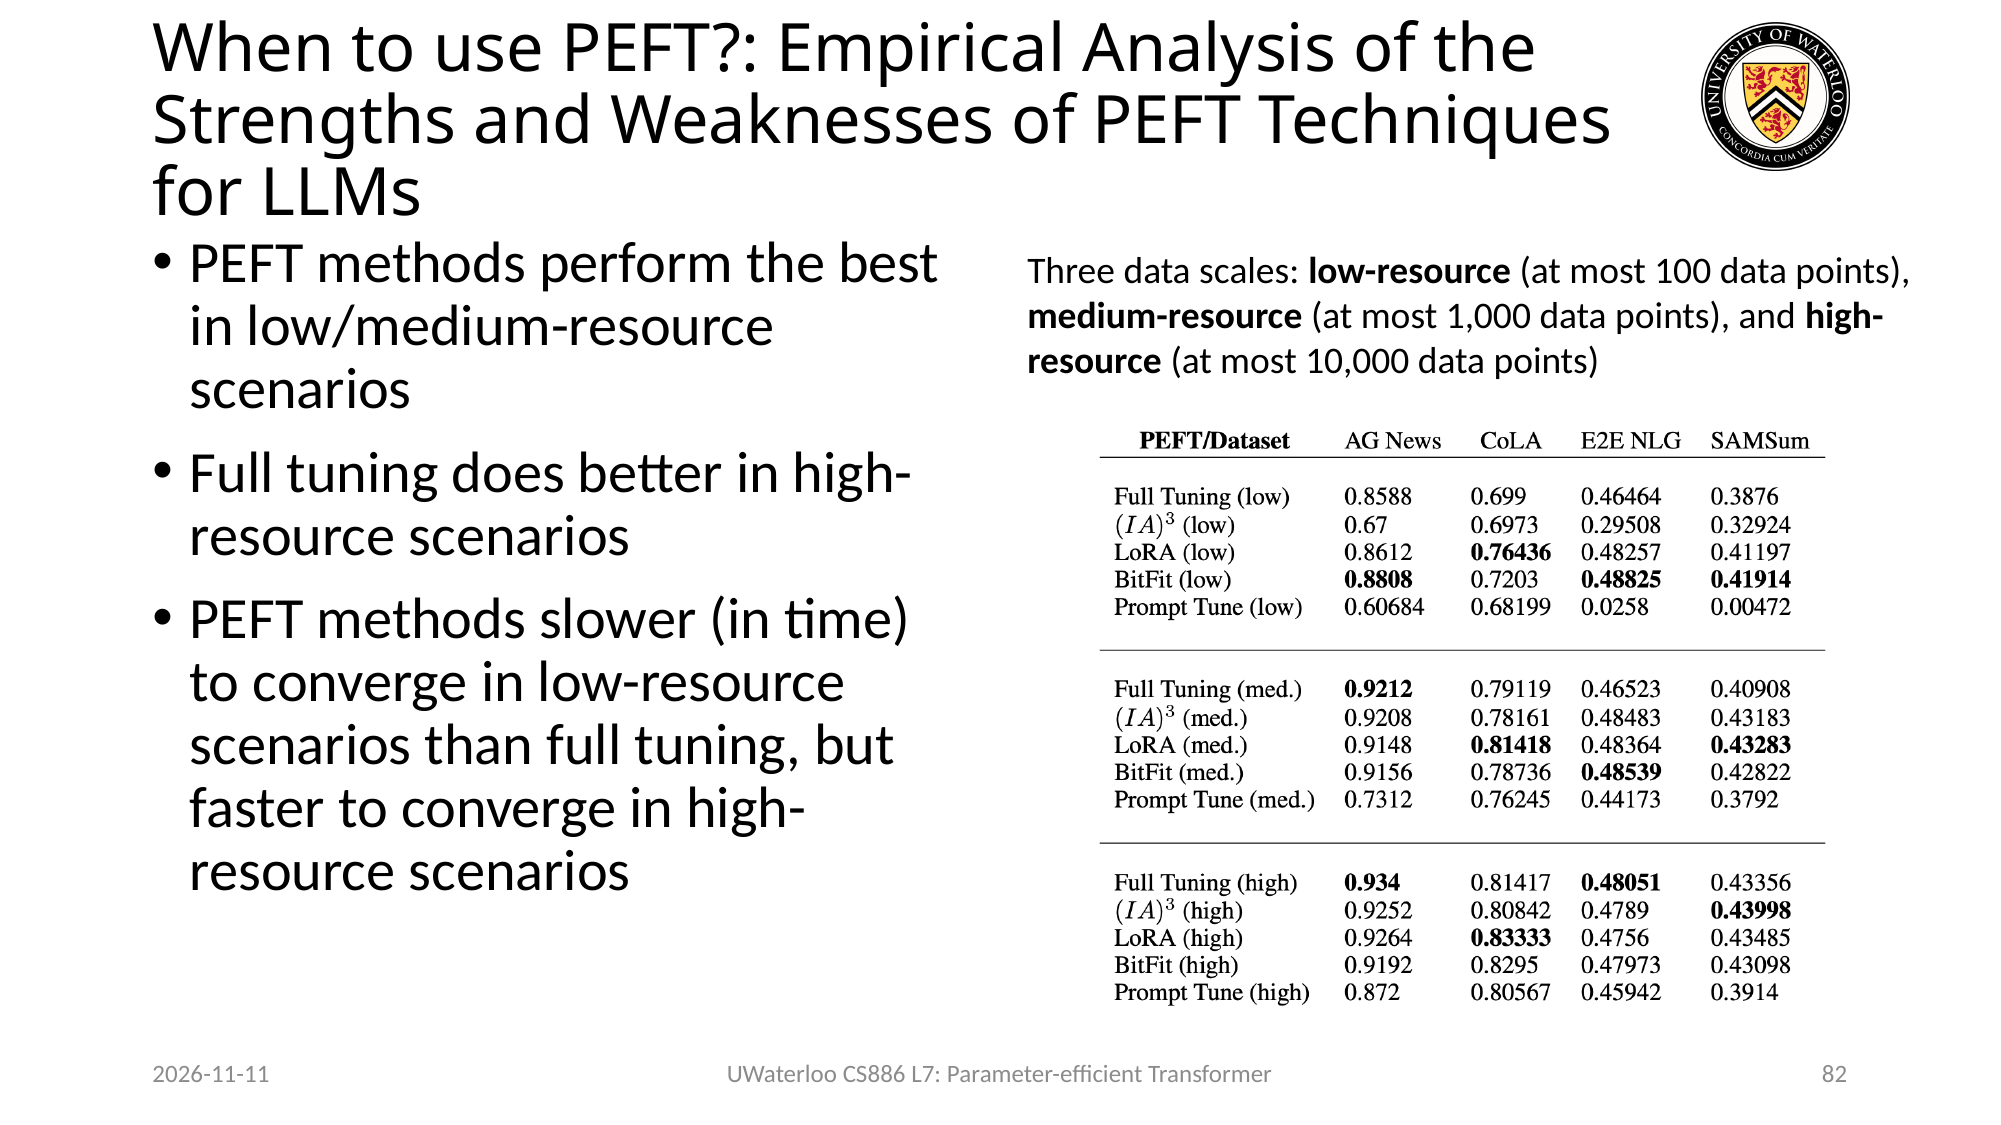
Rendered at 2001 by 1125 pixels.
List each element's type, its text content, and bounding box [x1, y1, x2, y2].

text_box Three data scales: low-resource (at most 100 data points), medium-resource (at most 1,000 data points), and high-resource (at most 10,000 data points) [1012, 238, 2000, 389]
list PEFT methods perform the best in low/medium-resource scenarios Full tuning does better in high-resource scenarios PEFT methods slower (in time) to converge in low-resource scenarios than full tuning, but faster to converge in high-resource scenarios [137, 225, 988, 1039]
picture [1701, 22, 1850, 171]
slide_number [137, 1042, 588, 1103]
picture [950, 419, 1967, 1022]
title When to use PEFT?: Empirical Analysis of the Strengths and Weaknesses of PEFT Techniques for LLMs [137, 47, 1681, 196]
slide_number 82 [1412, 1042, 1863, 1103]
footer UWaterloo CS886 L7: Parameter-efficient Transformer [662, 1042, 1338, 1103]
